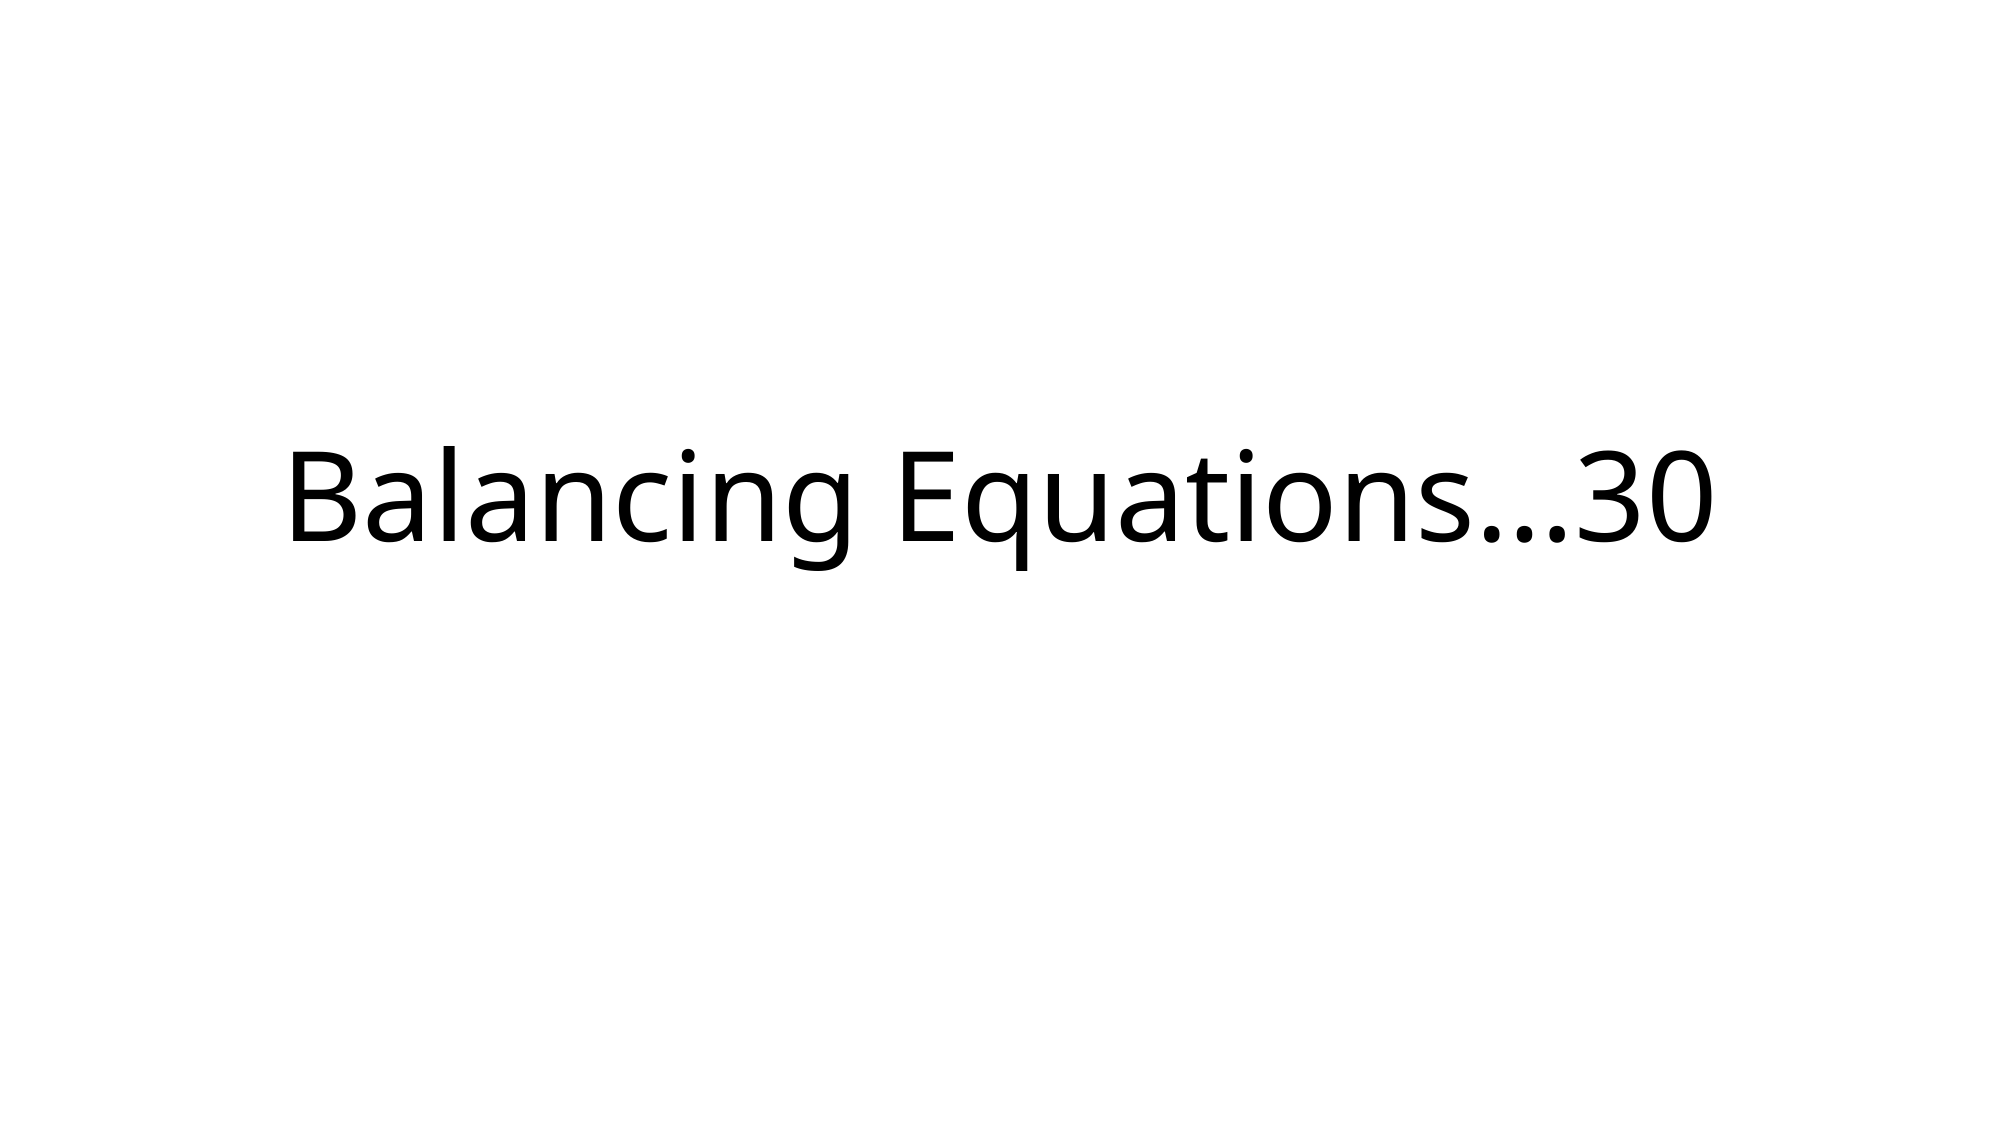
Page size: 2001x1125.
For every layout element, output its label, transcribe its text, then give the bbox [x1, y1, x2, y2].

title Balancing Equations…30 [249, 184, 1750, 576]
